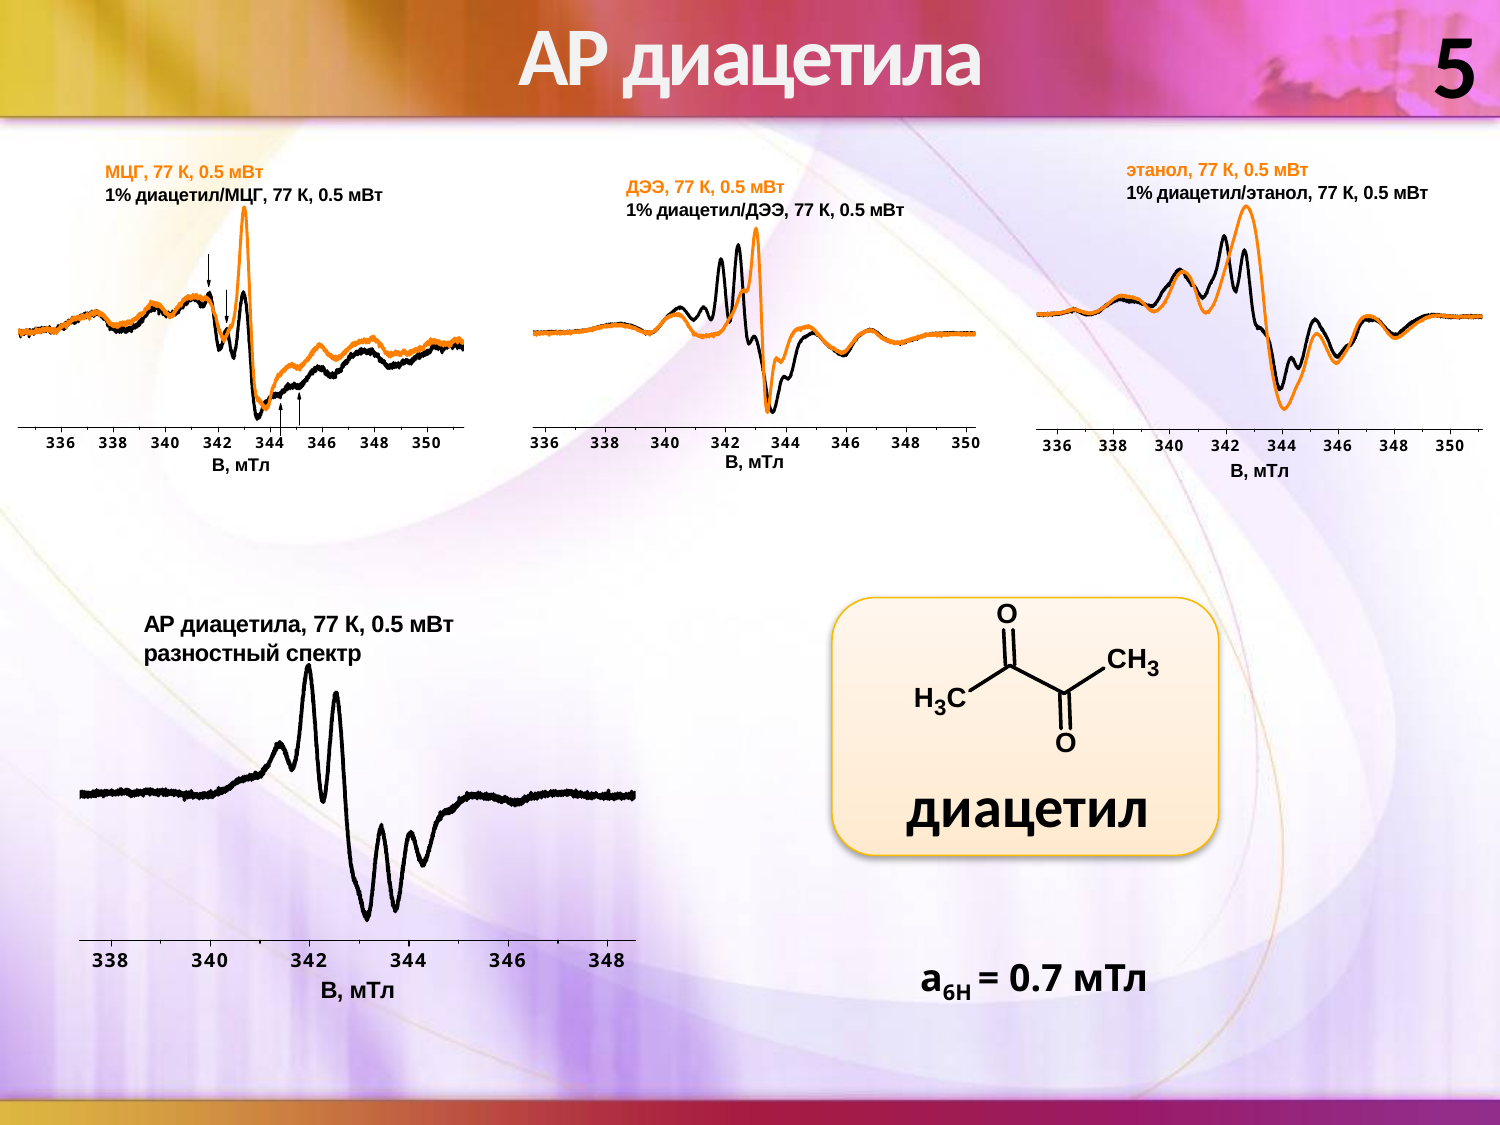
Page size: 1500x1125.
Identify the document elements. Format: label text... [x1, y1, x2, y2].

text_box диацетил [892, 761, 1165, 847]
text_box а6Н = 0.7 мТл [905, 946, 1173, 1013]
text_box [64, 600, 645, 1008]
text_box 5 [1417, 0, 1500, 125]
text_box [1031, 154, 1489, 484]
picture [0, 0, 1500, 1125]
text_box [913, 597, 1161, 762]
text_box АР диацетила [76, 13, 1427, 104]
text_box [831, 596, 1220, 857]
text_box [12, 159, 469, 481]
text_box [527, 159, 985, 481]
